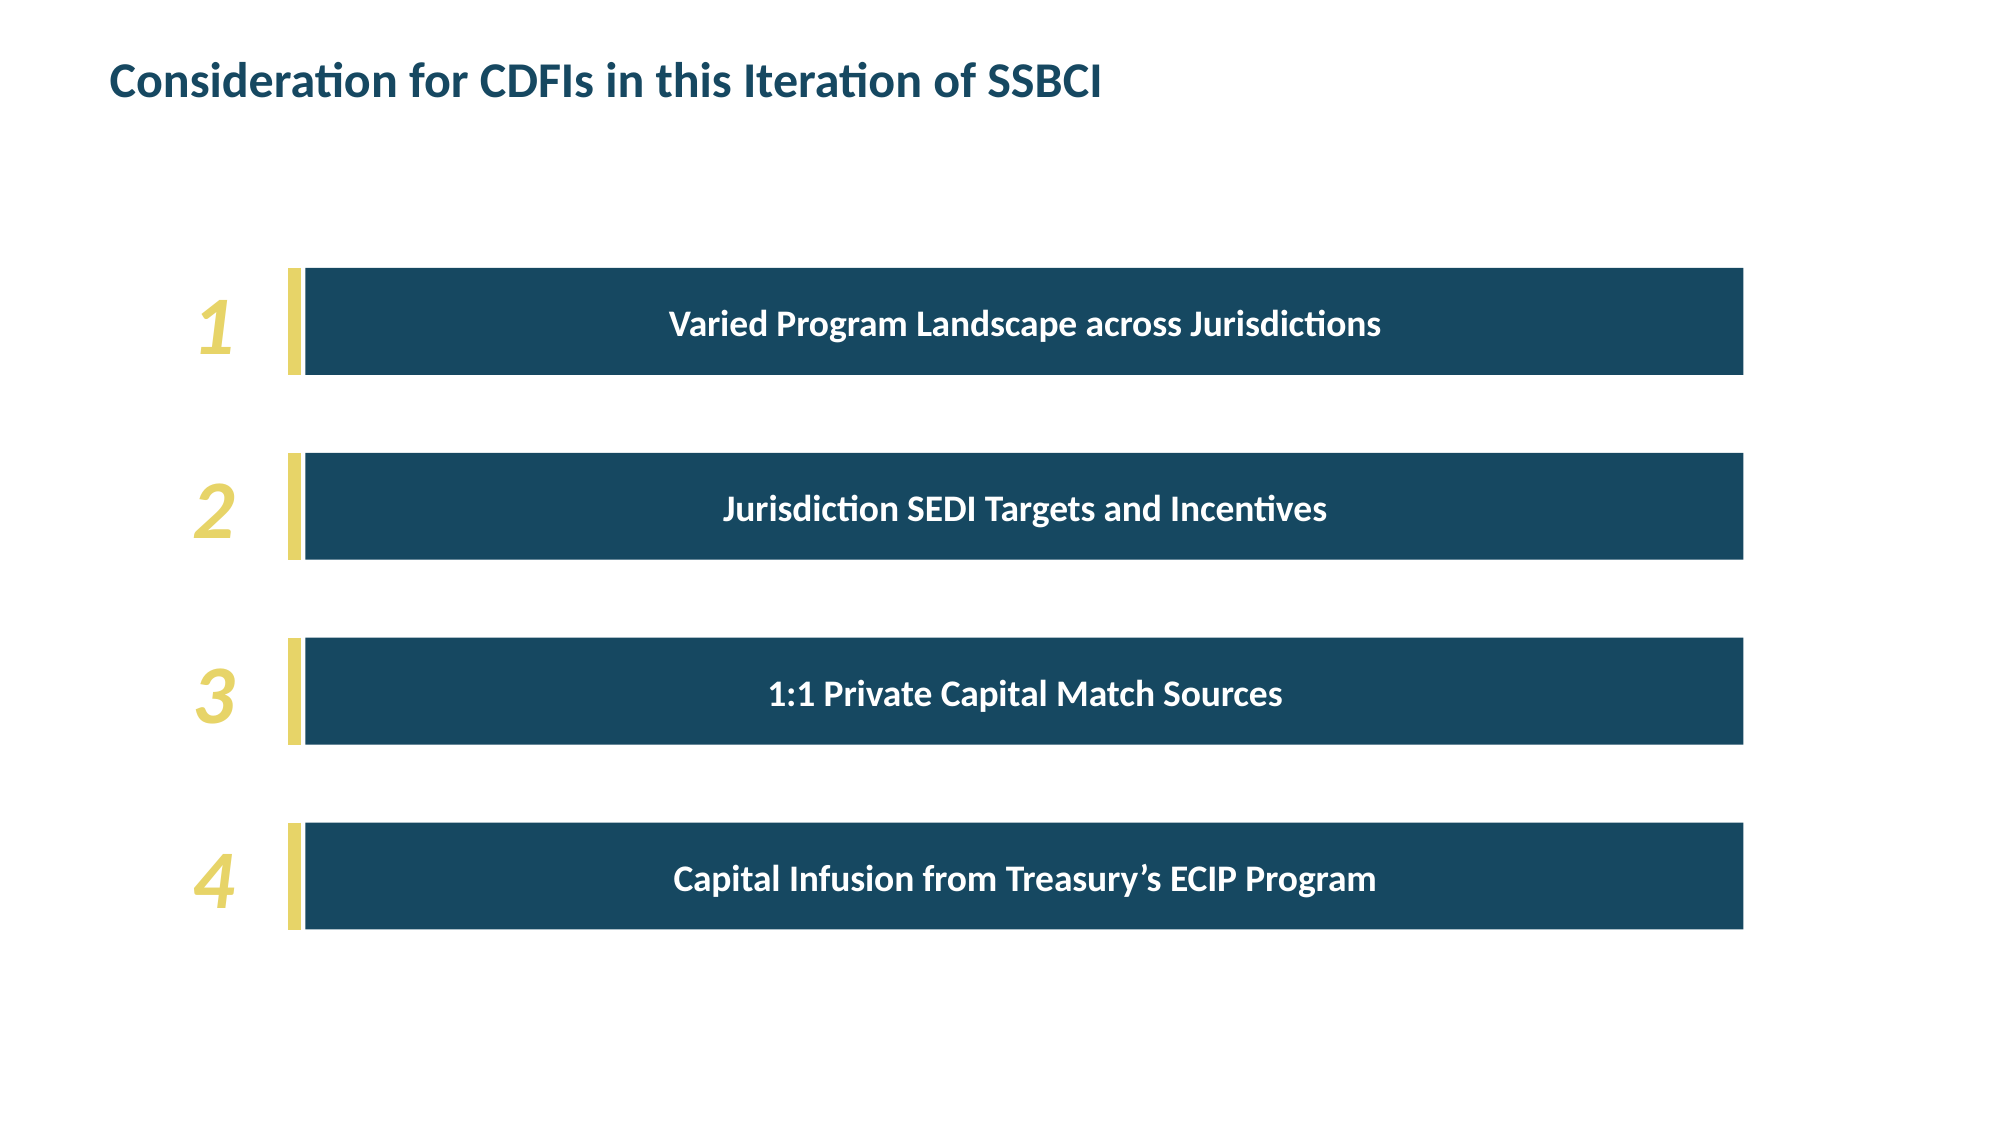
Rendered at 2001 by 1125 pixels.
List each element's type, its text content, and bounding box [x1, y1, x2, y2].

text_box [170, 448, 1744, 565]
title Consideration for CDFIs in this Iteration of SSBCI [94, 46, 1820, 143]
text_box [170, 817, 1744, 935]
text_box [170, 263, 1744, 380]
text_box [170, 633, 1744, 750]
